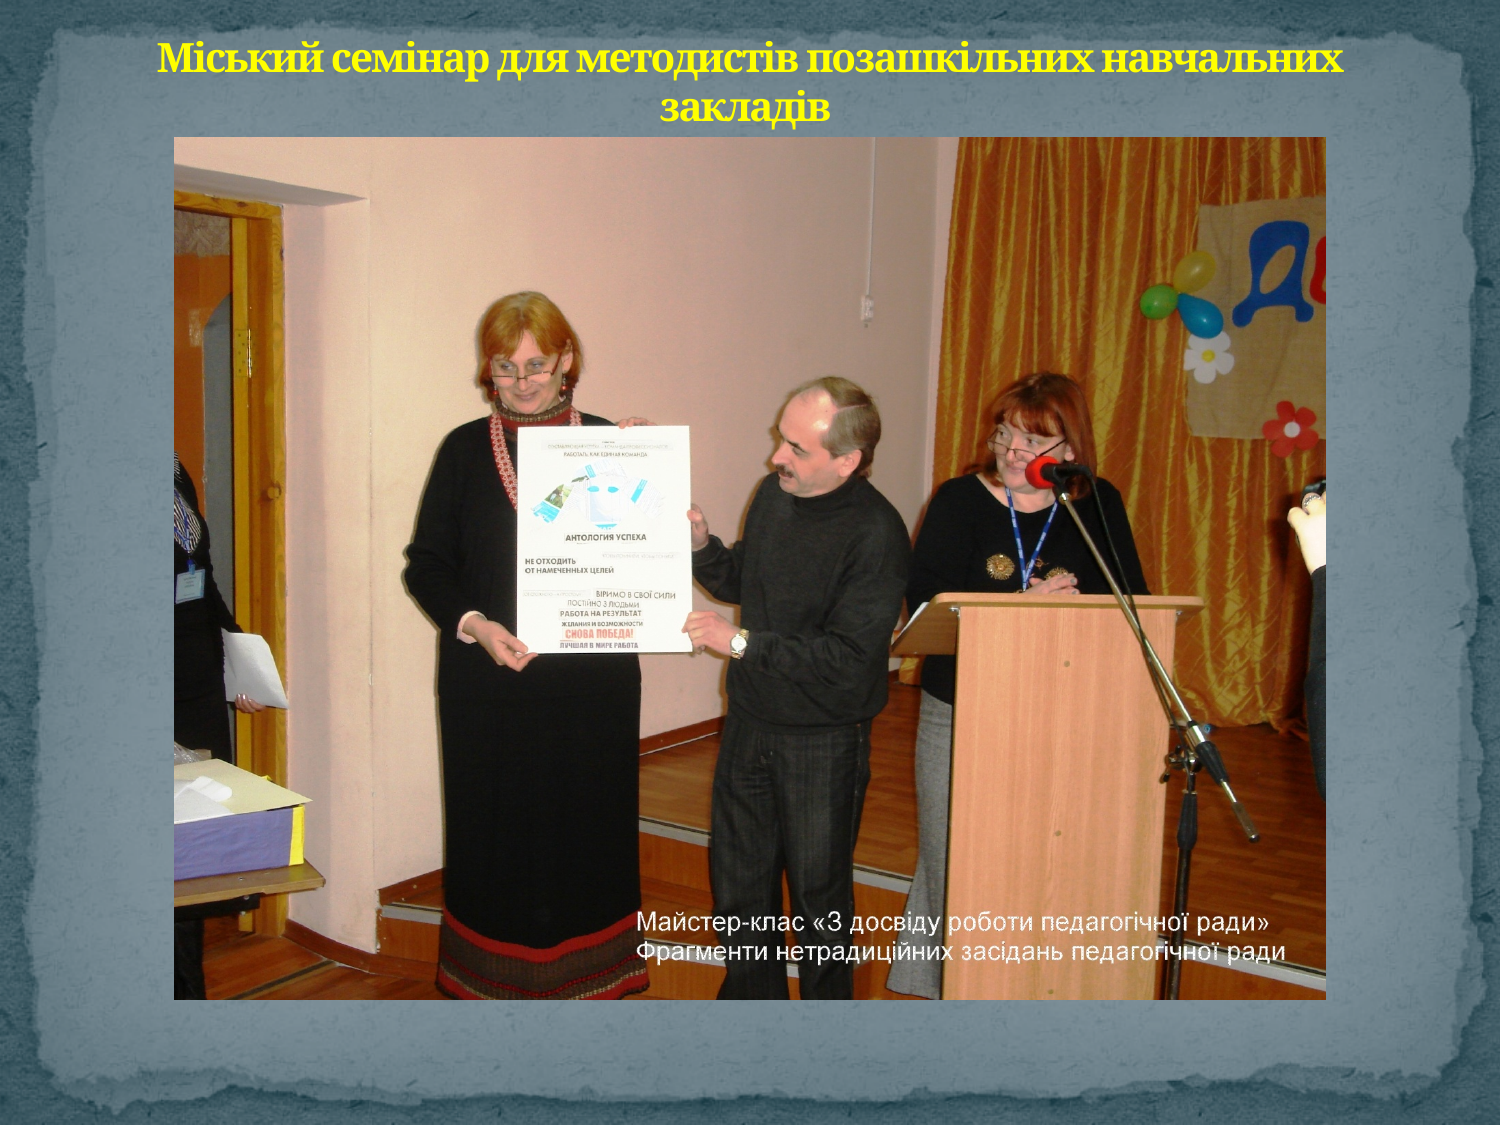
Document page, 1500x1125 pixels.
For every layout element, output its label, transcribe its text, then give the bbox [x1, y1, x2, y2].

title Міський семінар для методистів позашкільних навчальних закладів [74, 24, 1425, 138]
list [177, 140, 1324, 997]
